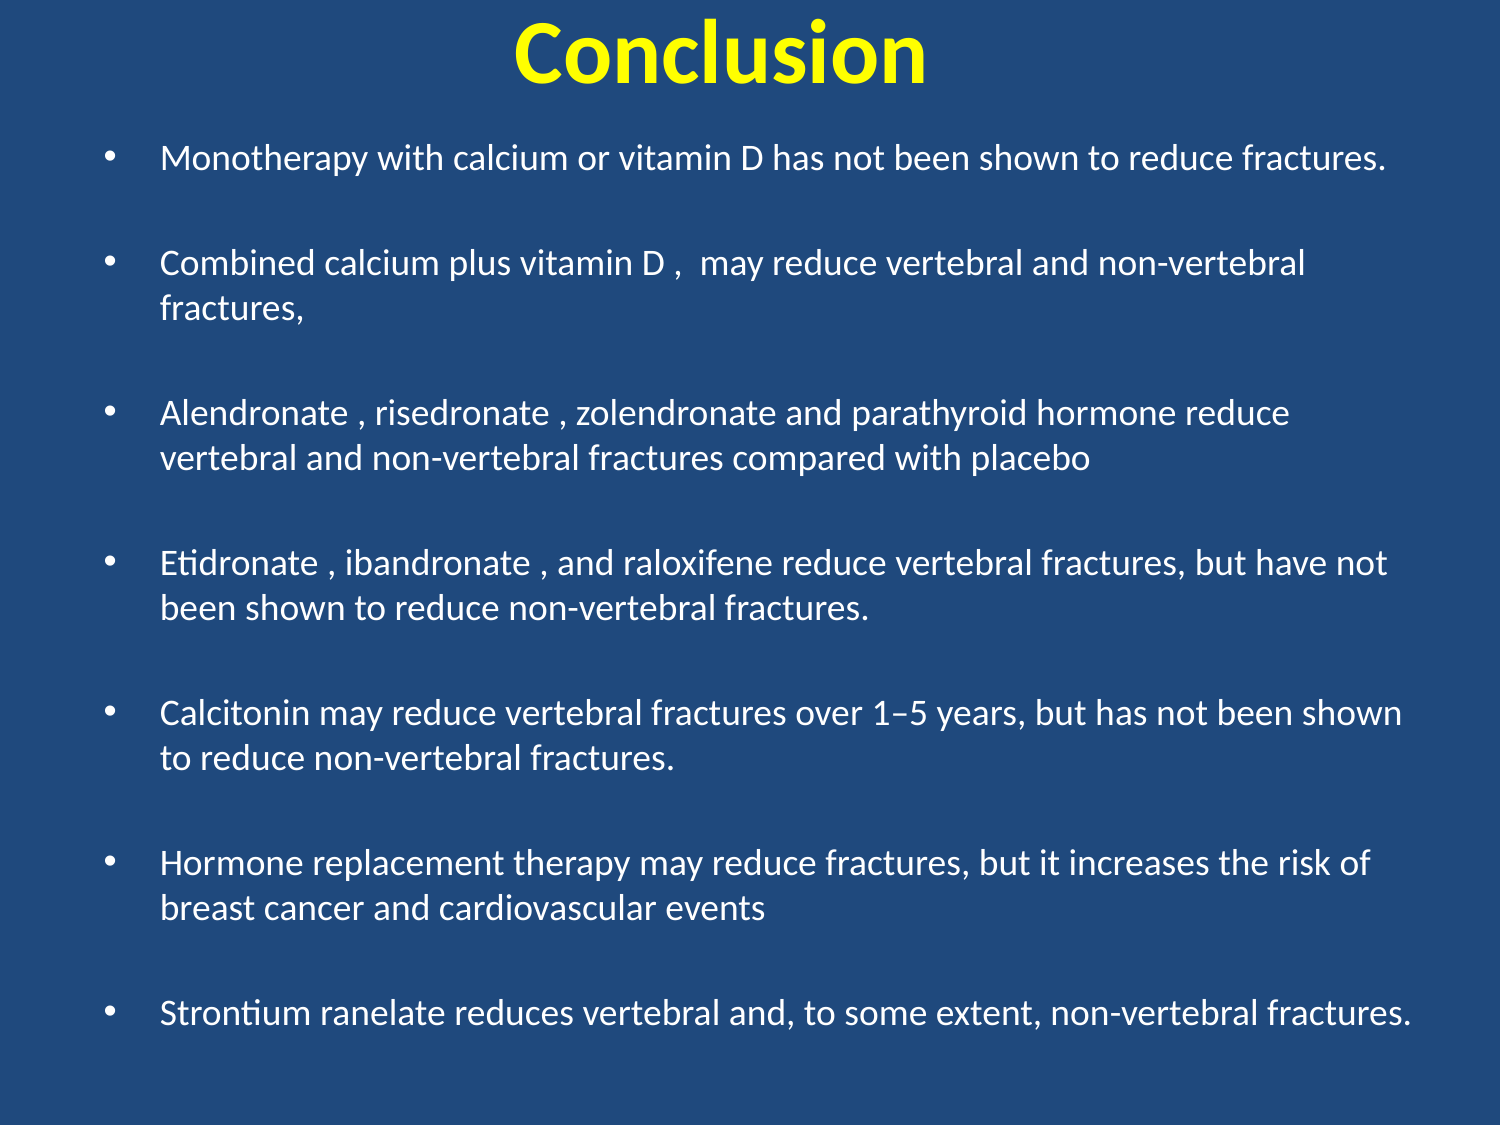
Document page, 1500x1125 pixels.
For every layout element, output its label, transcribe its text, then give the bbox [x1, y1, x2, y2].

list Monotherapy with calcium or vitamin D has not been shown to reduce fractures. Combined calcium plus vitamin D , may reduce vertebral and non-vertebral fractures, Alendronate , risedronate , zolendronate and parathyroid hormone reduce vertebral and non-vertebral fractures compared with placebo Etidronate , ibandronate , and raloxifene reduce vertebral fractures, but have not been shown to reduce non-vertebral fractures. Calcitonin may reduce vertebral fractures over 1–5 years, but has not been shown to reduce non-vertebral fractures. Hormone replacement therapy may reduce fractures, but it increases the risk of breast cancer and cardiovascular events Strontium ranelate reduces vertebral and, to some extent, non-vertebral fractures. [88, 125, 1439, 868]
title Conclusion [46, 0, 1397, 141]
